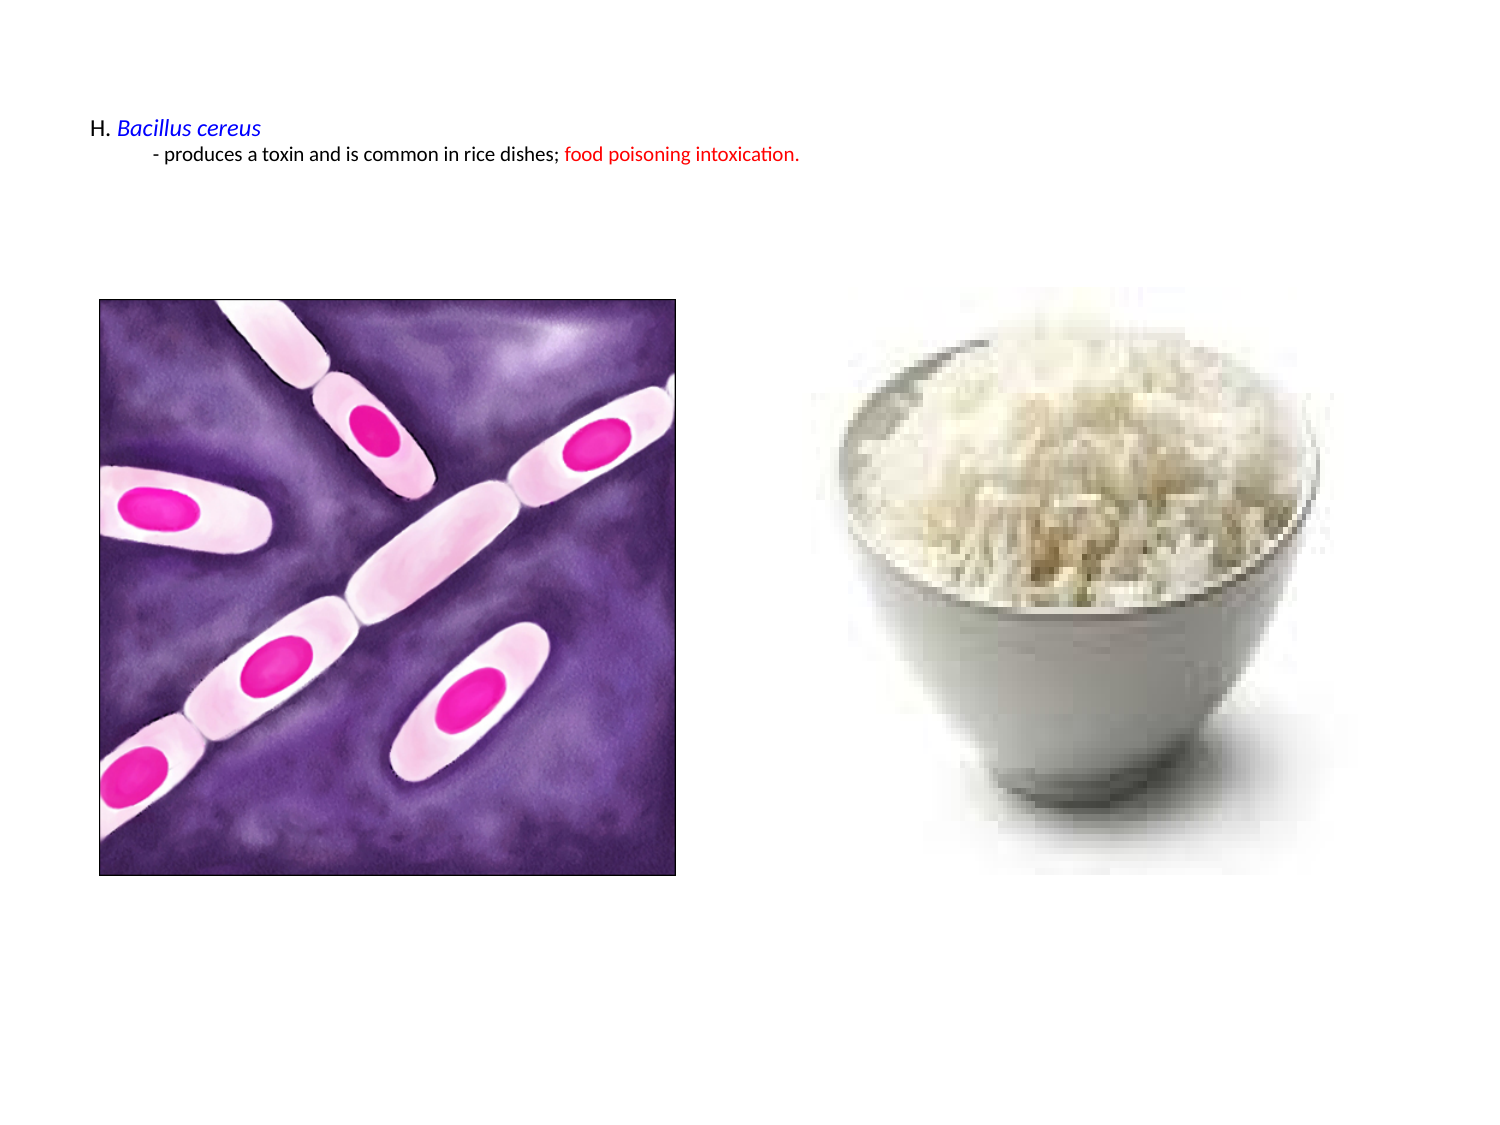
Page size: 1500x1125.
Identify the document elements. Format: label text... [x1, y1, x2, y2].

title H. Bacillus cereus - produces a toxin and is common in rice dishes; food poisoning intoxication. [75, 45, 1425, 233]
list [99, 299, 677, 877]
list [774, 287, 1363, 876]
